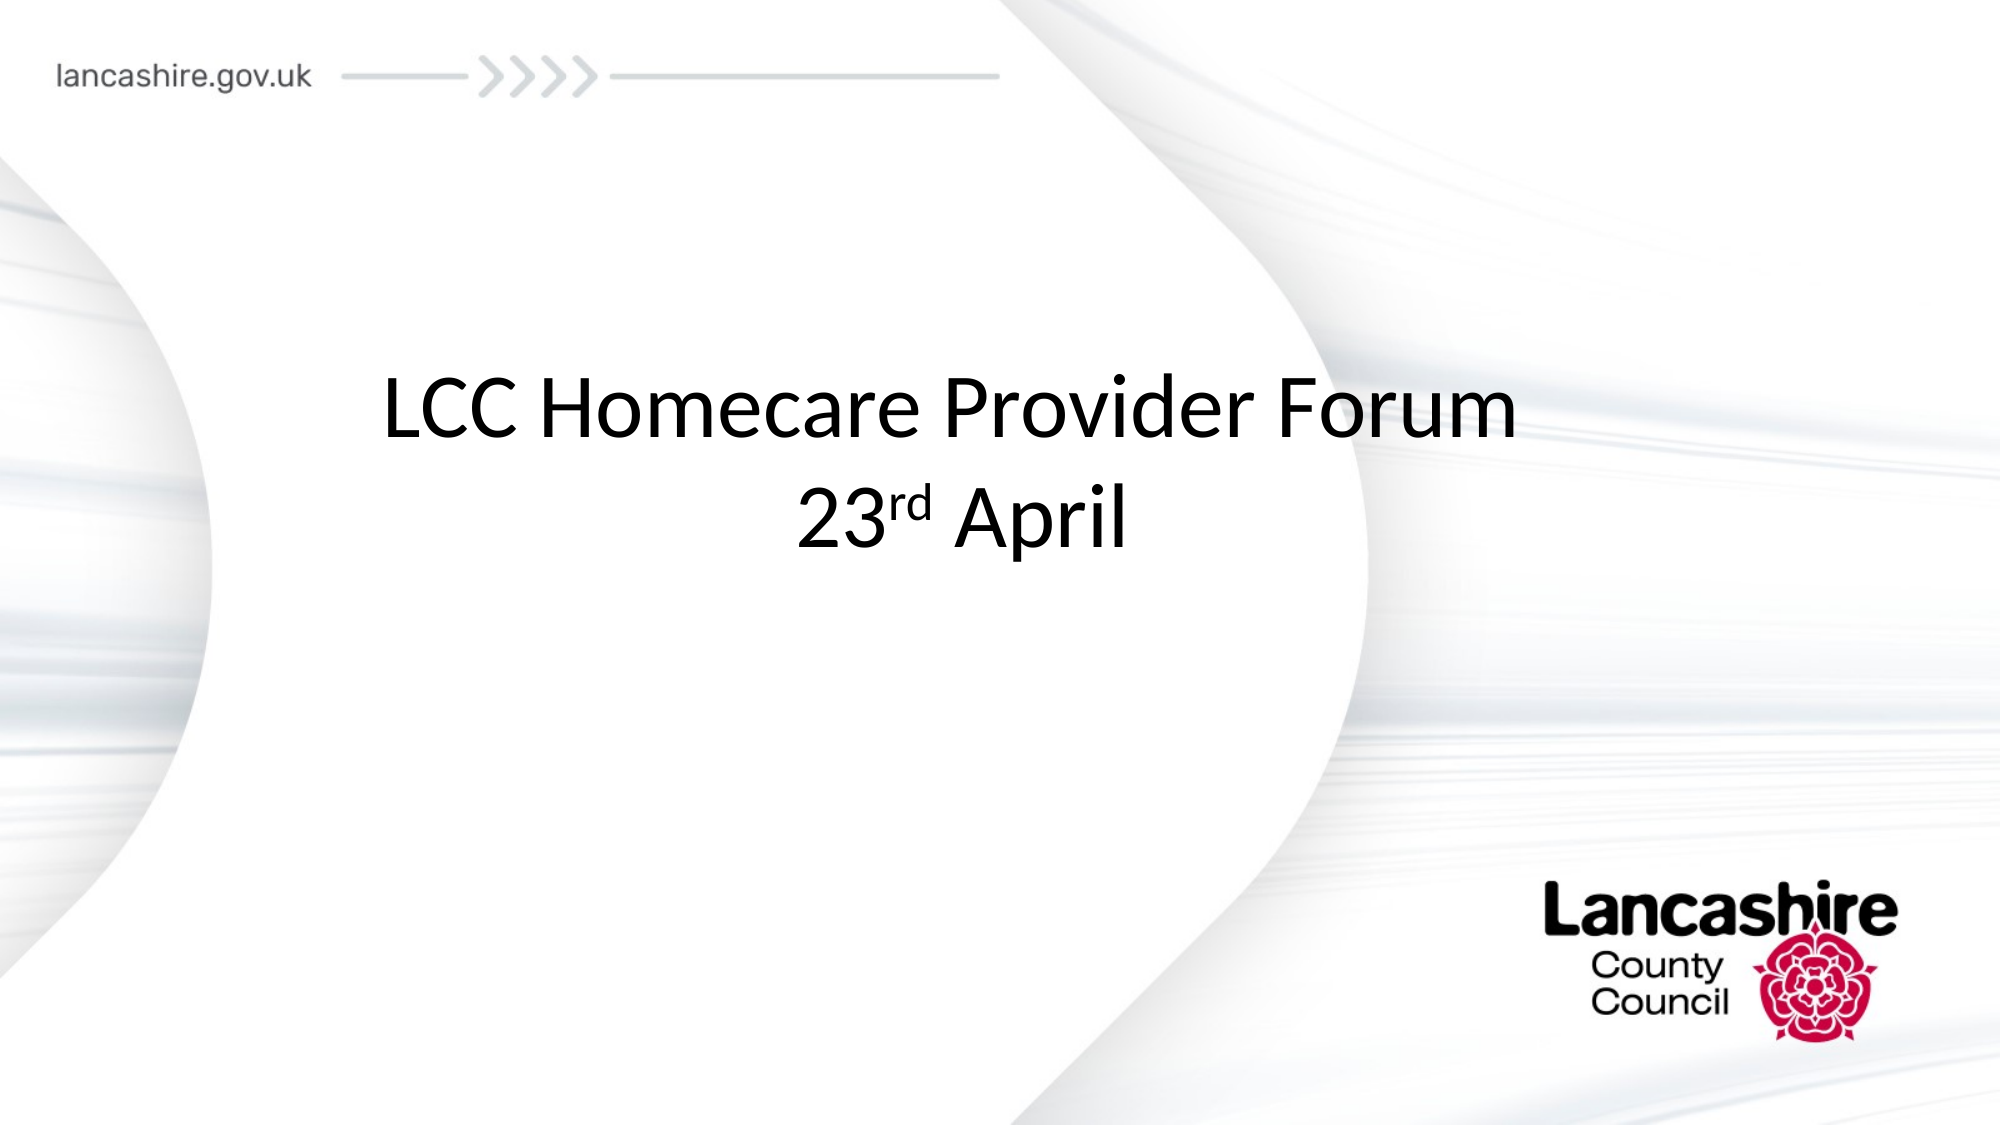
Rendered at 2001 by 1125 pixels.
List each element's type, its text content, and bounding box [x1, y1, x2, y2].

picture [0, 0, 2000, 1125]
title LCC Homecare Provider Forum 23rd April [231, 182, 1694, 574]
